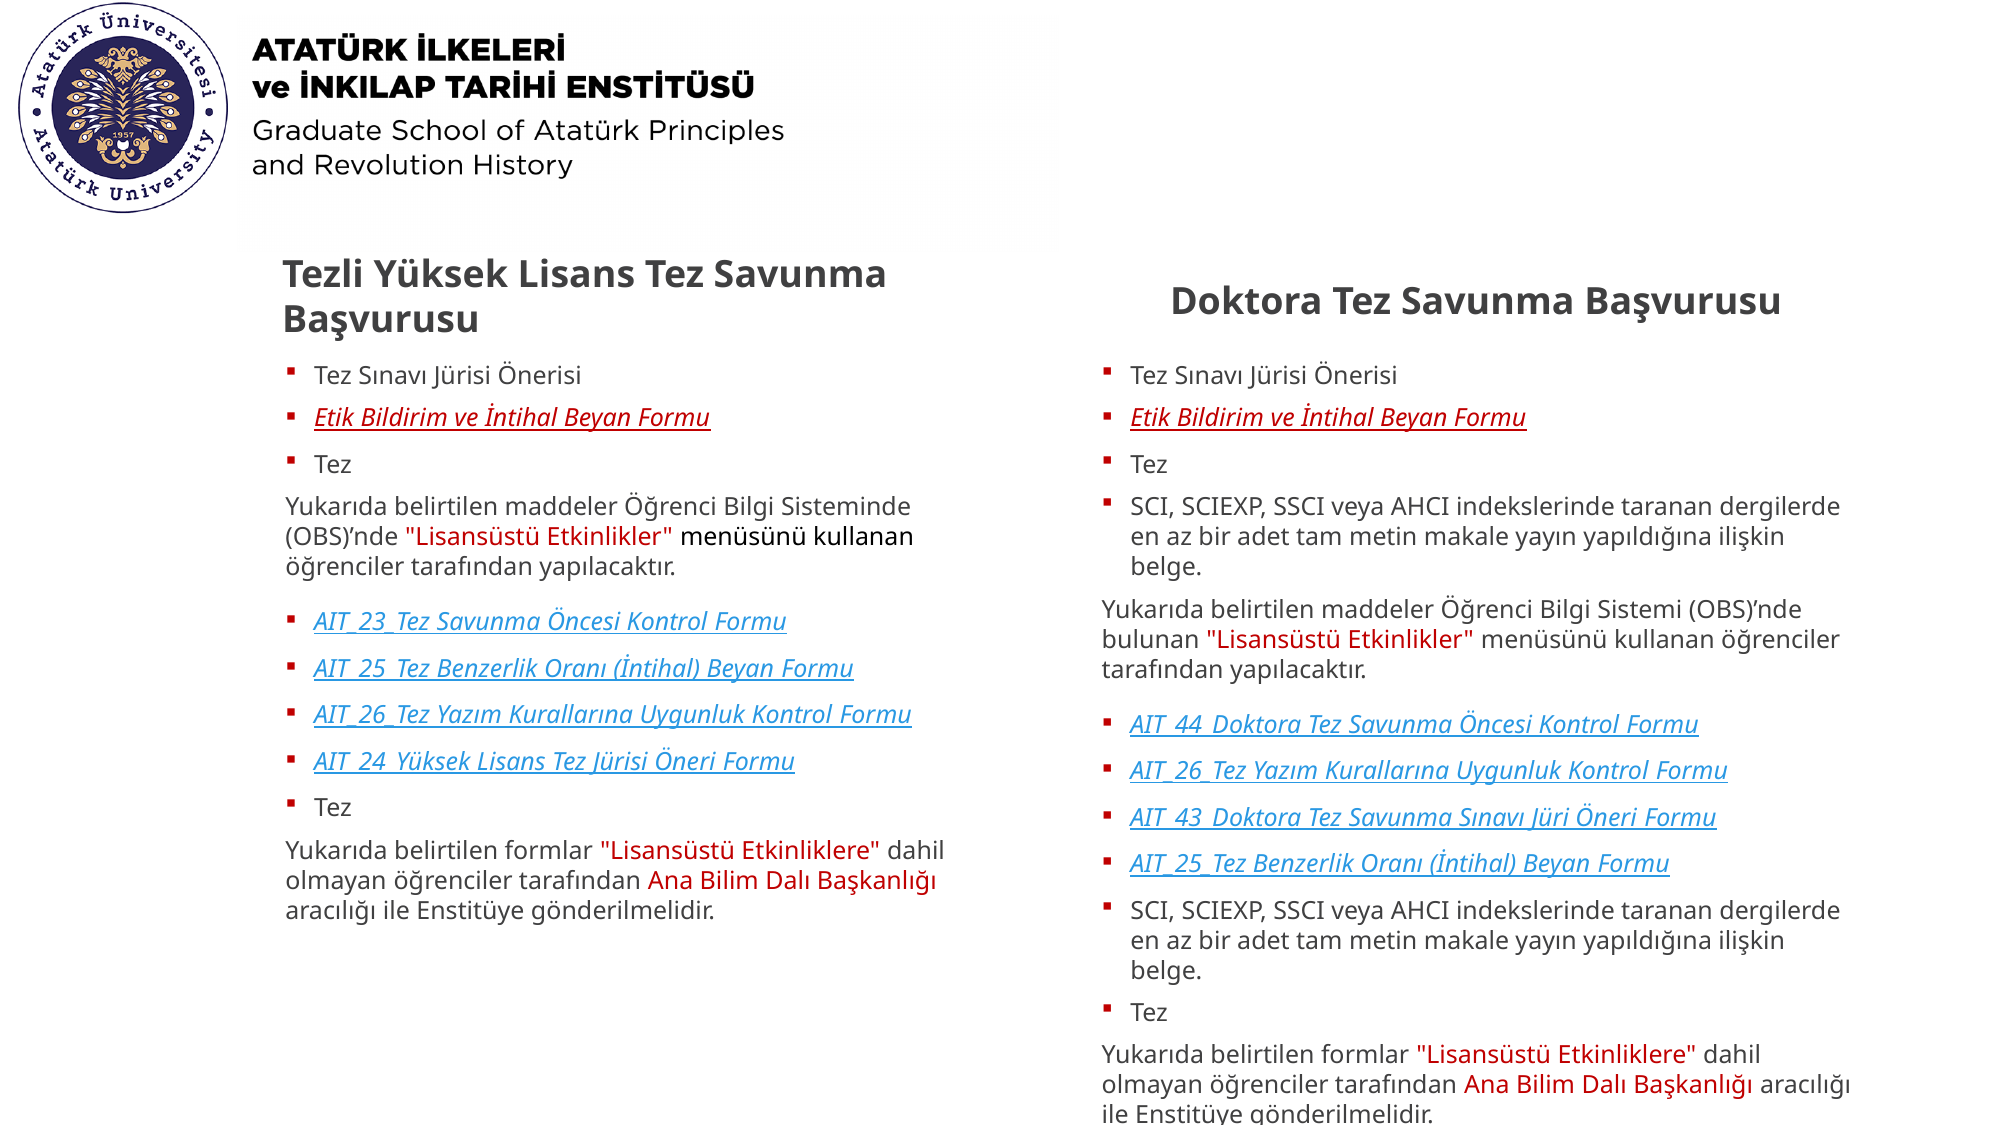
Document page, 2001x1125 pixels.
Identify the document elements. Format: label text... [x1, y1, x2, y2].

picture [14, 0, 232, 217]
list Tez Sınavı Jürisi Önerisi Etik Bildirim ve İntihal Beyan Formu Tez Yukarıda belirtilen maddeler Öğrenci Bilgi Sisteminde (OBS)’nde "Lisansüstü Etkinlikler" menüsünü kullanan öğrenciler tarafından yapılacaktır. AIT_23_Tez Savunma Öncesi Kontrol Formu AIT_25_Tez Benzerlik Oranı (İntihal) Beyan Formu AIT_26_Tez Yazım Kurallarına Uygunluk Kontrol Formu AIT_24_Yüksek Lisans Tez Jürisi Öneri Formu Tez Yukarıda belirtilen formlar "Lisansüstü Etkinliklere" dahil olmayan öğrenciler tarafından Ana Bilim Dalı Başkanlığı aracılığı ile Enstitüye gönderilmelidir. [270, 351, 1039, 1055]
text_box Tez Sınavı Jürisi Önerisi Etik Bildirim ve İntihal Beyan Formu Tez SCI, SCIEXP, SSCI veya AHCI indekslerinde taranan dergilerde en az bir adet tam metin makale yayın yapıldığına ilişkin belge. Yukarıda belirtilen maddeler Öğrenci Bilgi Sistemi (OBS)’nde bulunan "Lisansüstü Etkinlikler" menüsünü kullanan öğrenciler tarafından yapılacaktır. AIT_44_Doktora Tez Savunma Öncesi Kontrol Formu AIT_26_Tez Yazım Kurallarına Uygunluk Kontrol Formu AIT_43_Doktora Tez Savunma Sınavı Jüri Öneri Formu AIT_25_Tez Benzerlik Oranı (İntihal) Beyan Formu SCI, SCIEXP, SSCI veya AHCI indekslerinde taranan dergilerde en az bir adet tam metin makale yayın yapıldığına ilişkin belge. Tez Yukarıda belirtilen formlar "Lisansüstü Etkinliklere" dahil olmayan öğrenciler tarafından Ana Bilim Dalı Başkanlığı aracılığı ile Enstitüye gönderilmelidir. [1086, 351, 1872, 1064]
picture [237, 15, 1059, 253]
title Tezli Yüksek Lisans Tez Savunma Başvurusu [267, 251, 1084, 348]
text_box Doktora Tez Savunma Başvurusu [1112, 251, 1841, 348]
